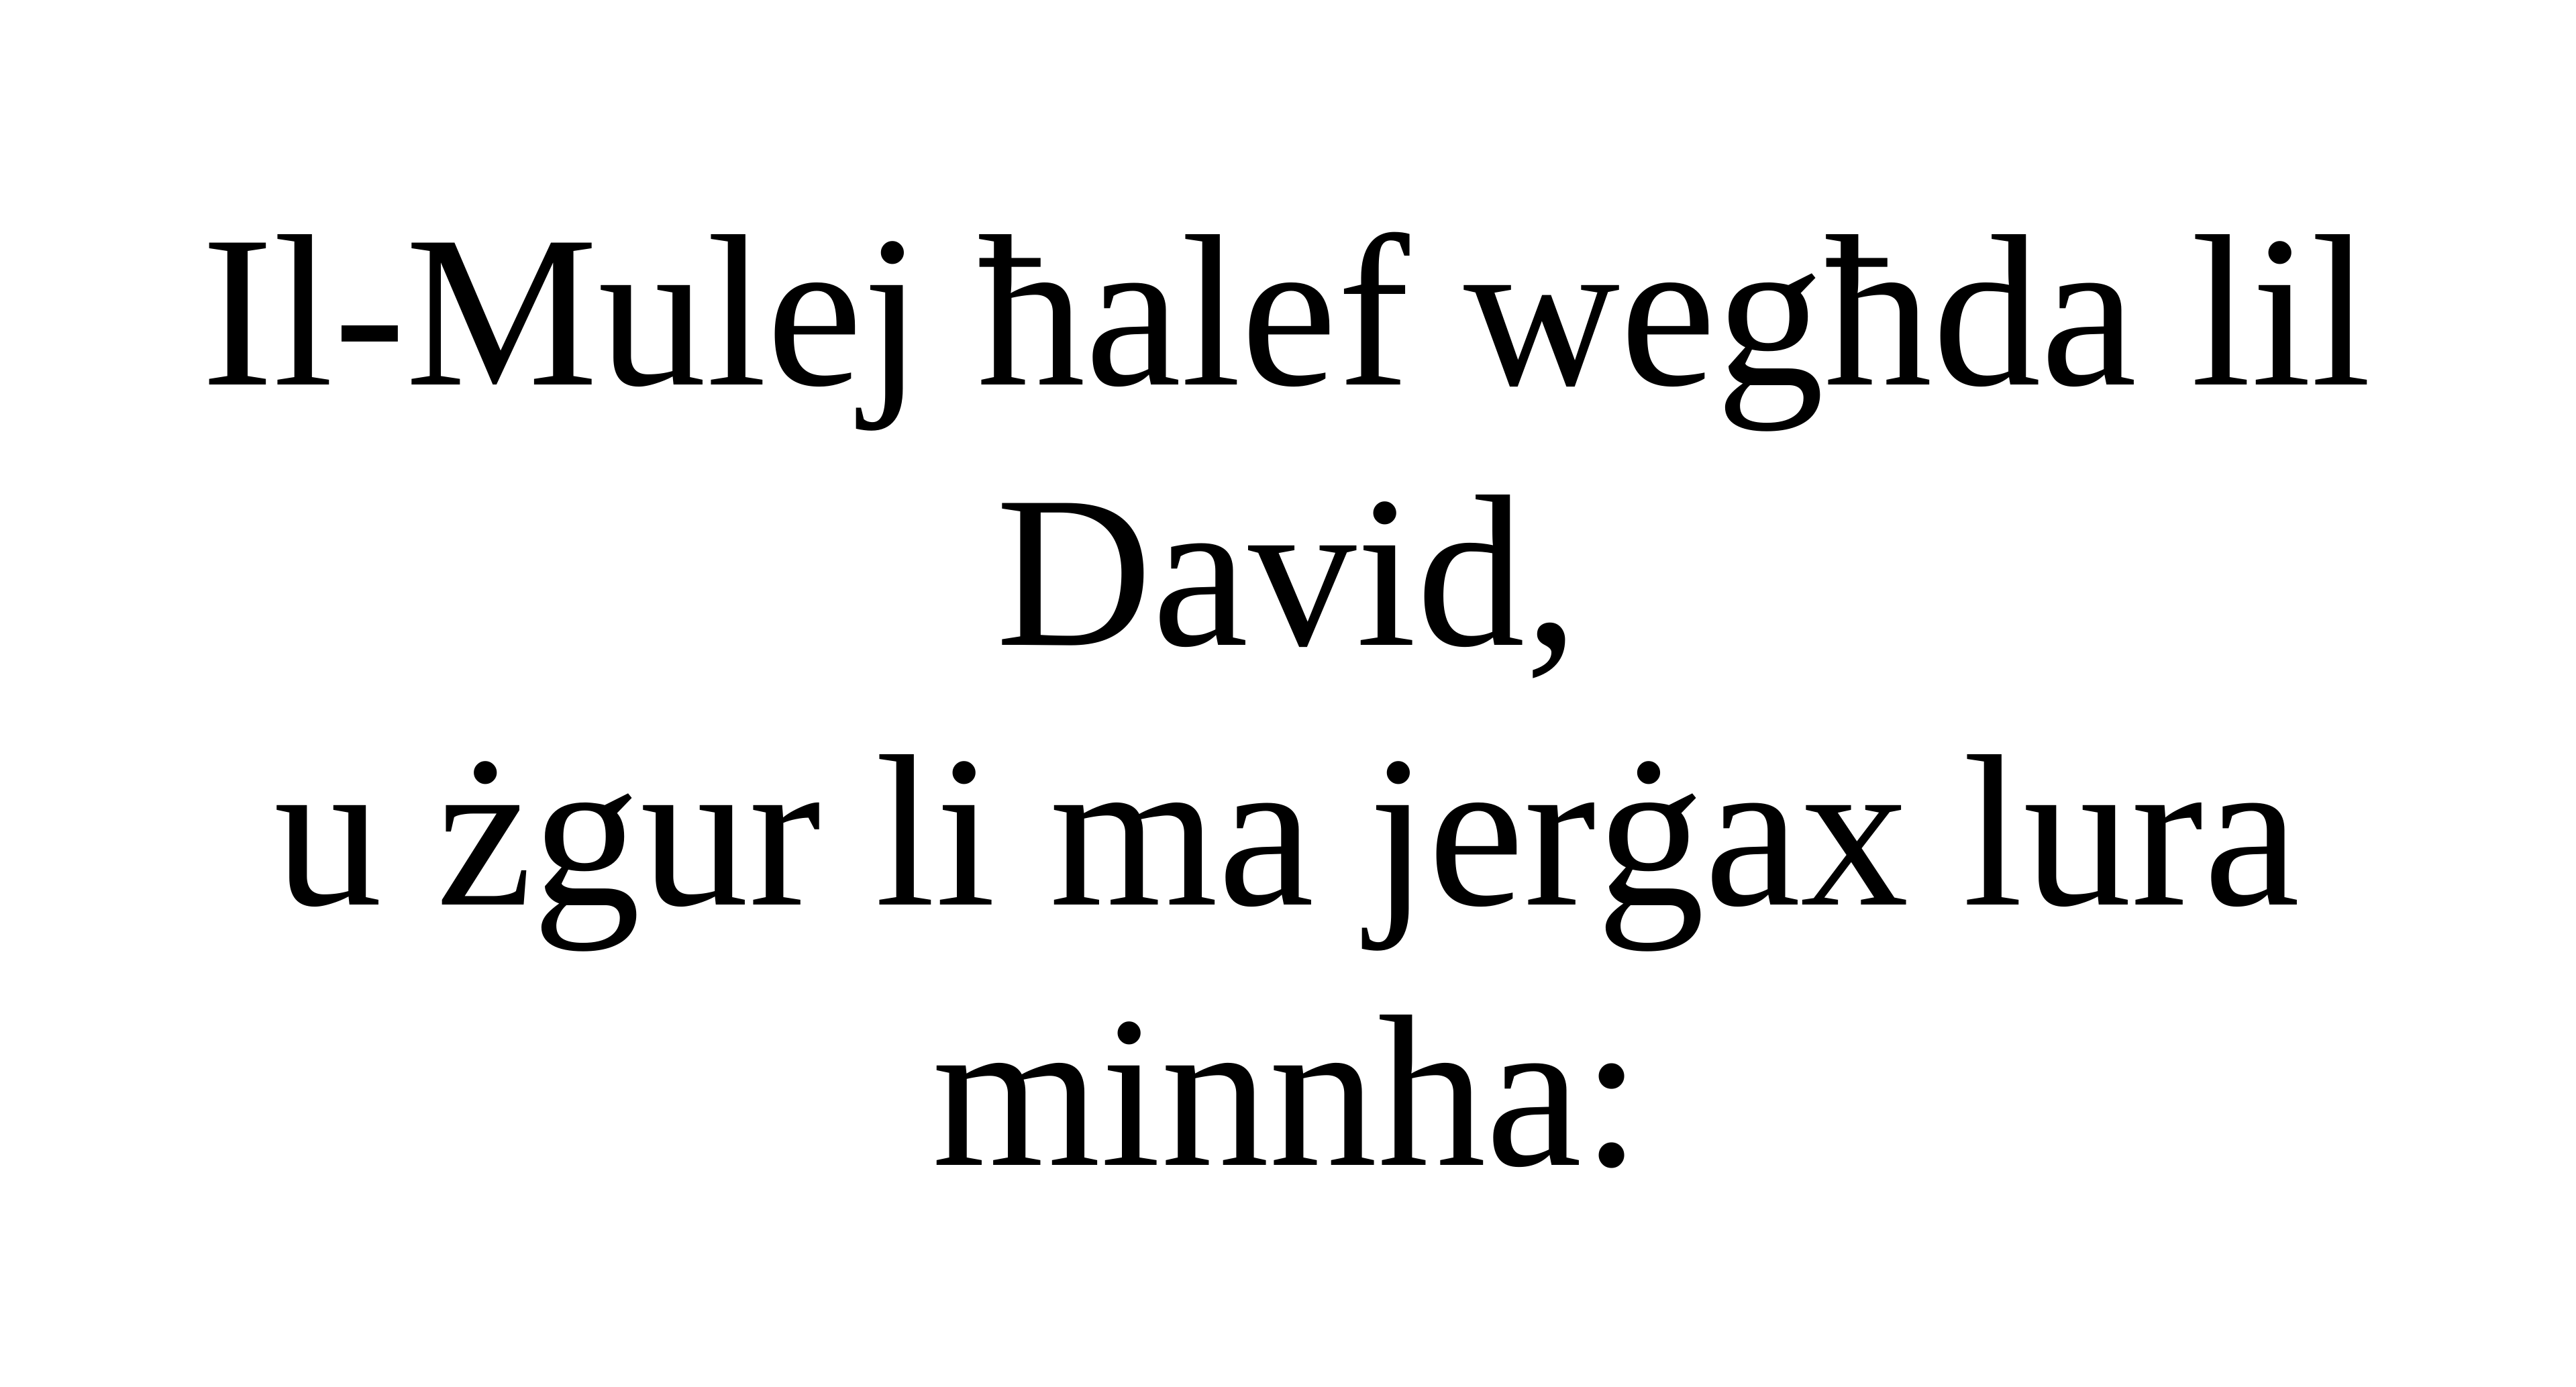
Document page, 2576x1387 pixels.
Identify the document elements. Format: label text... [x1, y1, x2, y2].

text_box Il-Mulej ħalef wegħda lil David, u żgur li ma jerġax lura minnha: [47, 163, 2529, 1213]
